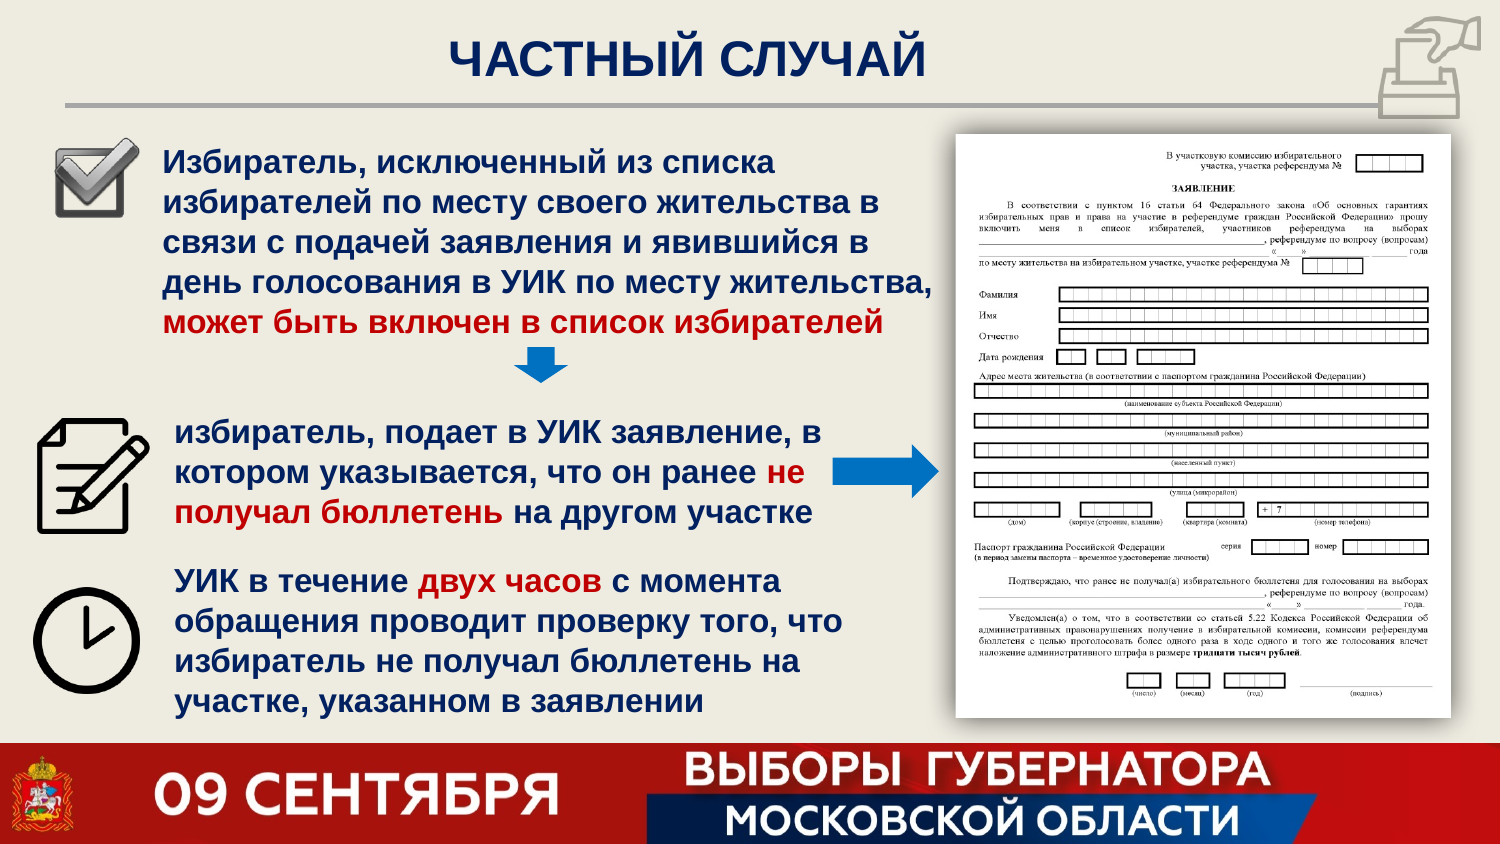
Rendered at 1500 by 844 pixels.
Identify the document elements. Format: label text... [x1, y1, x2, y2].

text_box [511, 345, 571, 385]
picture [1378, 16, 1481, 119]
text_box УИК в течение двух часов с момента обращения проводит проверку того, что избиратель не получал бюллетень на участке, указанном в заявлении [159, 552, 956, 727]
picture [32, 586, 140, 694]
picture [52, 132, 140, 220]
text_box [830, 442, 942, 501]
picture [0, 743, 1500, 844]
text_box избиратель, подает в УИК заявление, в котором указывается, что он ранее не получал бюллетень на другом участке [159, 403, 845, 538]
text_box Избиратель, исключенный из списка избирателей по месту своего жительства в связи с подачей заявления и явившийся в день голосования в УИК по месту жительства, может быть включен в список избирателей [147, 132, 956, 348]
text_box ЧАСТНЫЙ СЛУЧАЙ [0, 18, 1374, 94]
picture [955, 134, 1452, 718]
picture [35, 418, 151, 534]
